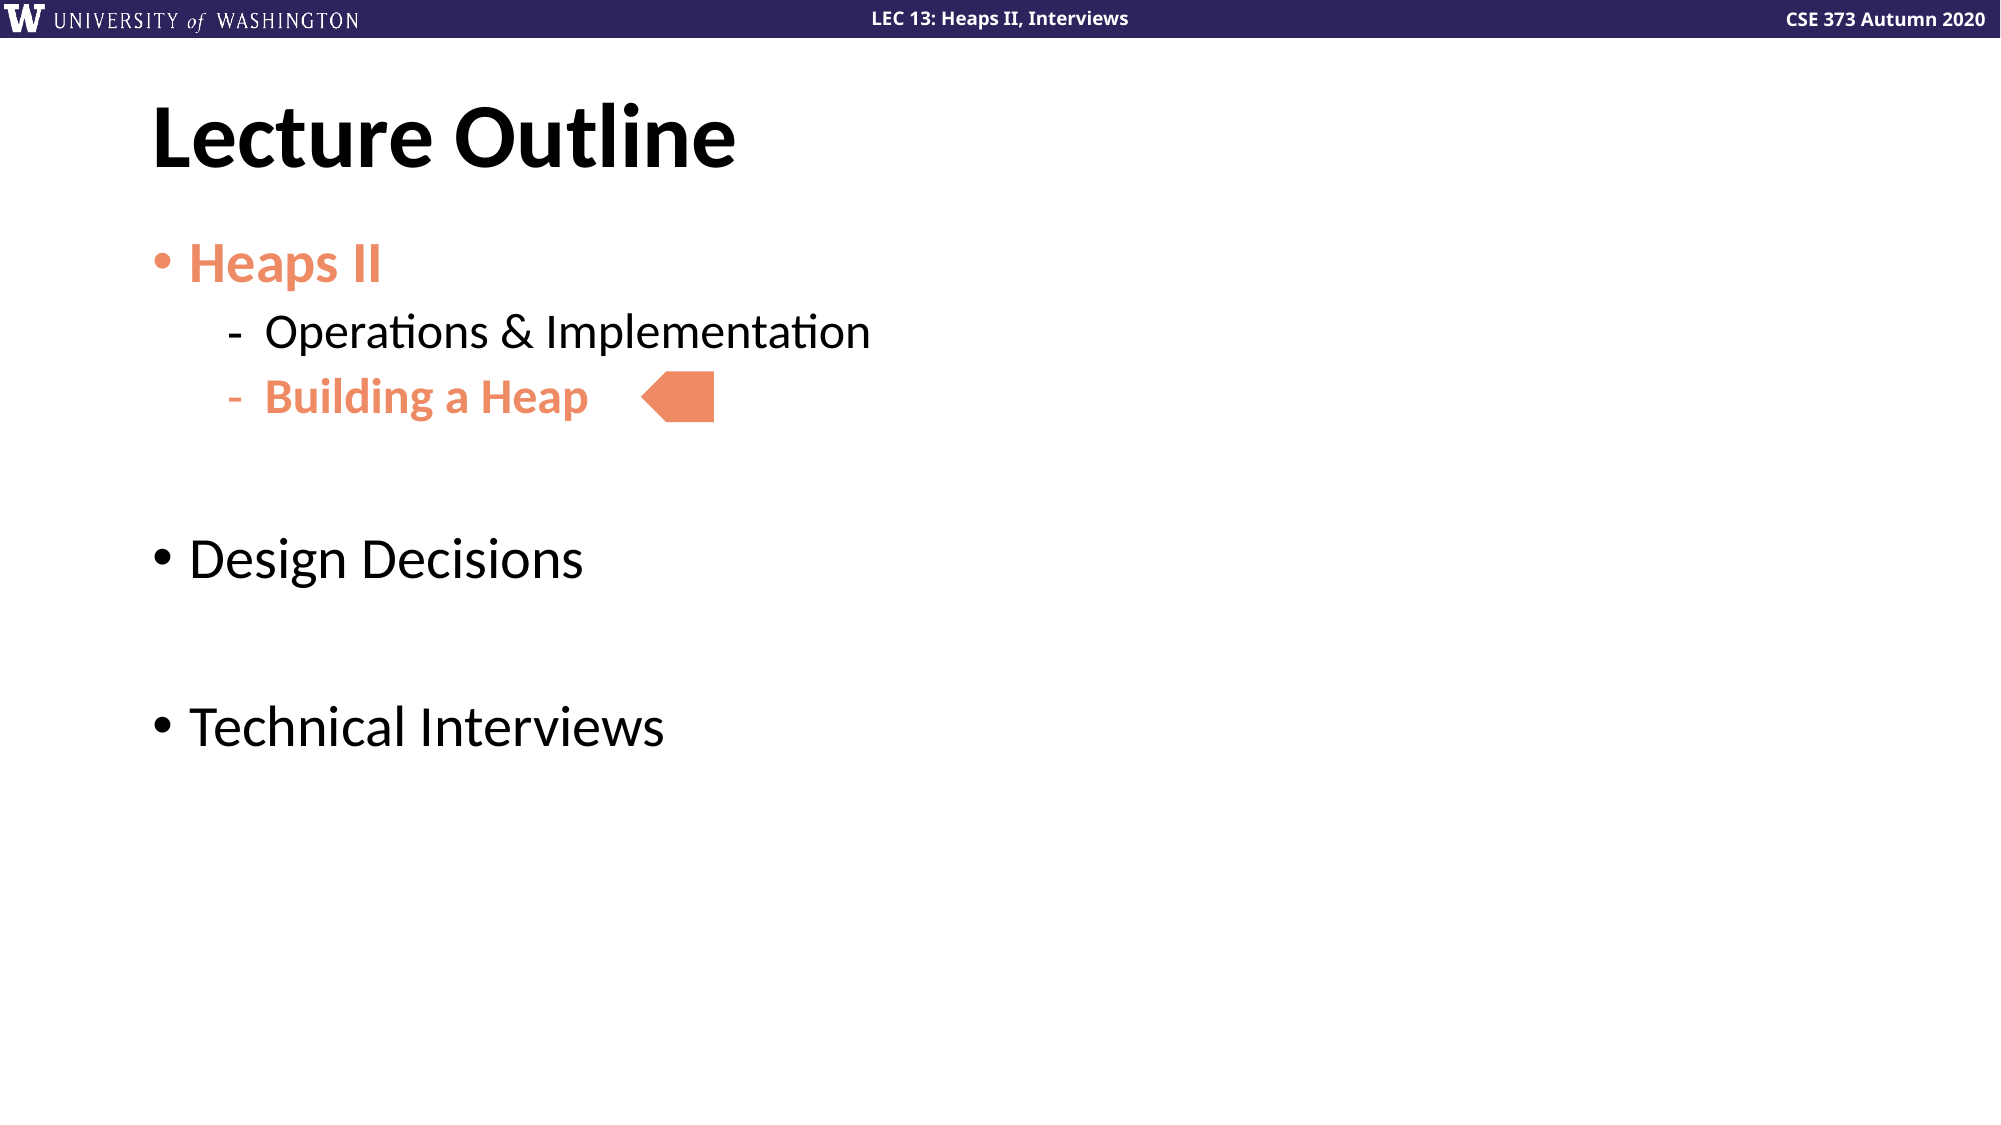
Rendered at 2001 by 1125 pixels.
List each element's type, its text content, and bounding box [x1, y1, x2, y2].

title Lecture Outline [137, 74, 1863, 200]
list Heaps II Operations & Implementation Building a Heap Design Decisions Technical Interviews [137, 224, 1863, 1014]
picture [4, 4, 358, 33]
text_box [639, 370, 715, 424]
